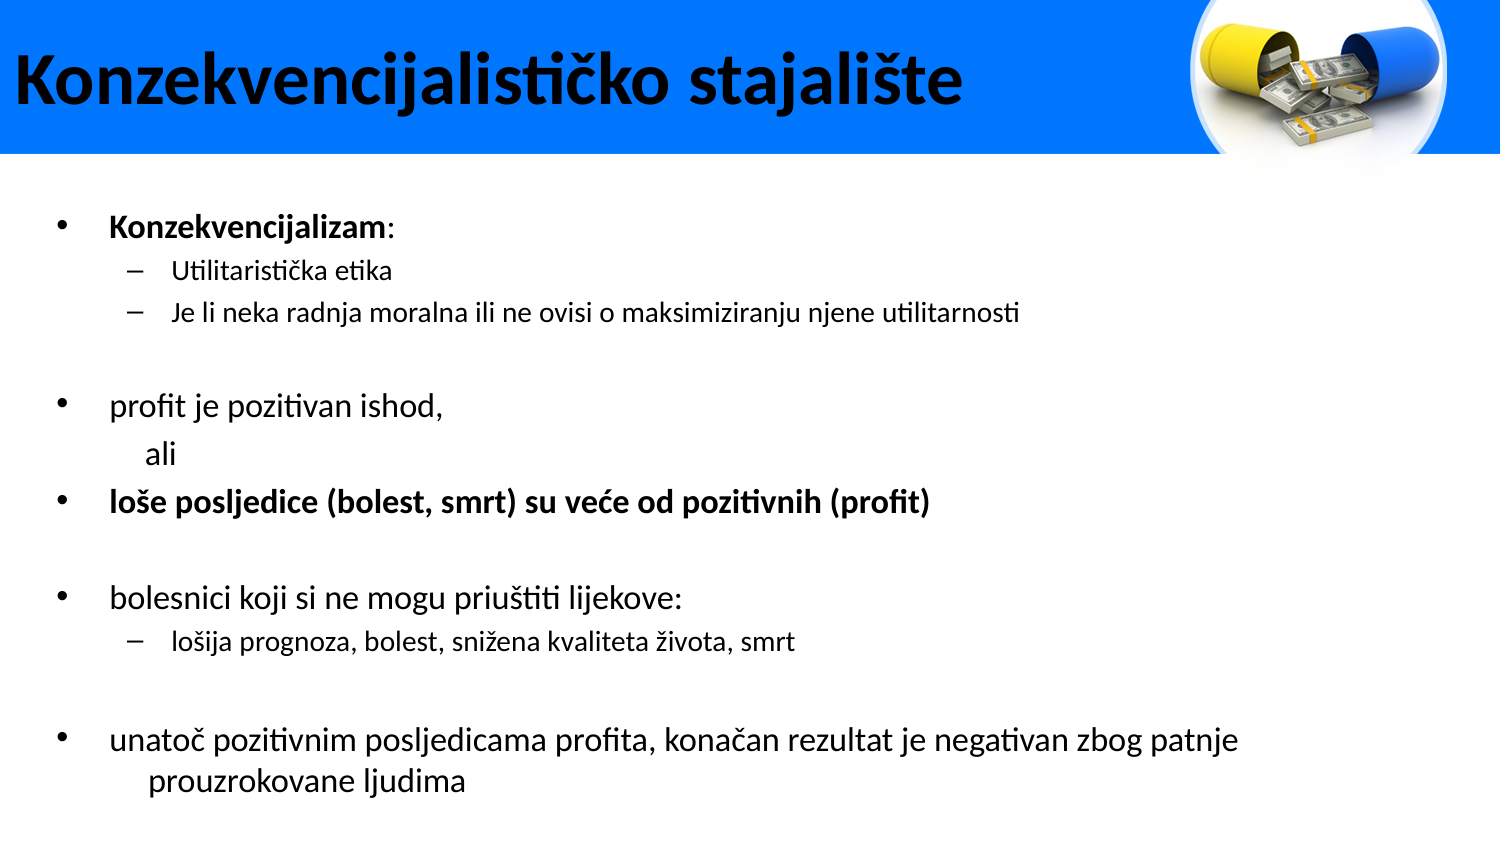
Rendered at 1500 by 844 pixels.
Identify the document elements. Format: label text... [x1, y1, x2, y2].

title Konzekvencijalističko stajalište [0, 4, 1500, 146]
picture [0, 0, 1500, 4]
picture [0, 146, 1500, 844]
list Konzekvencijalizam: Utilitaristička etika Je li neka radnja moralna ili ne ovisi o maksimiziranju njene utilitarnosti profit je pozitivan ishod, ali loše posljedice (bolest, smrt) su veće od pozitivnih (profit) bolesnici koji si ne mogu priuštiti lijekove: lošija prognoza, bolest, snižena kvaliteta života, smrt unatoč pozitivnim posljedicama profita, konačan rezultat je negativan zbog patnje prouzrokovane ljudima [41, 196, 1459, 812]
